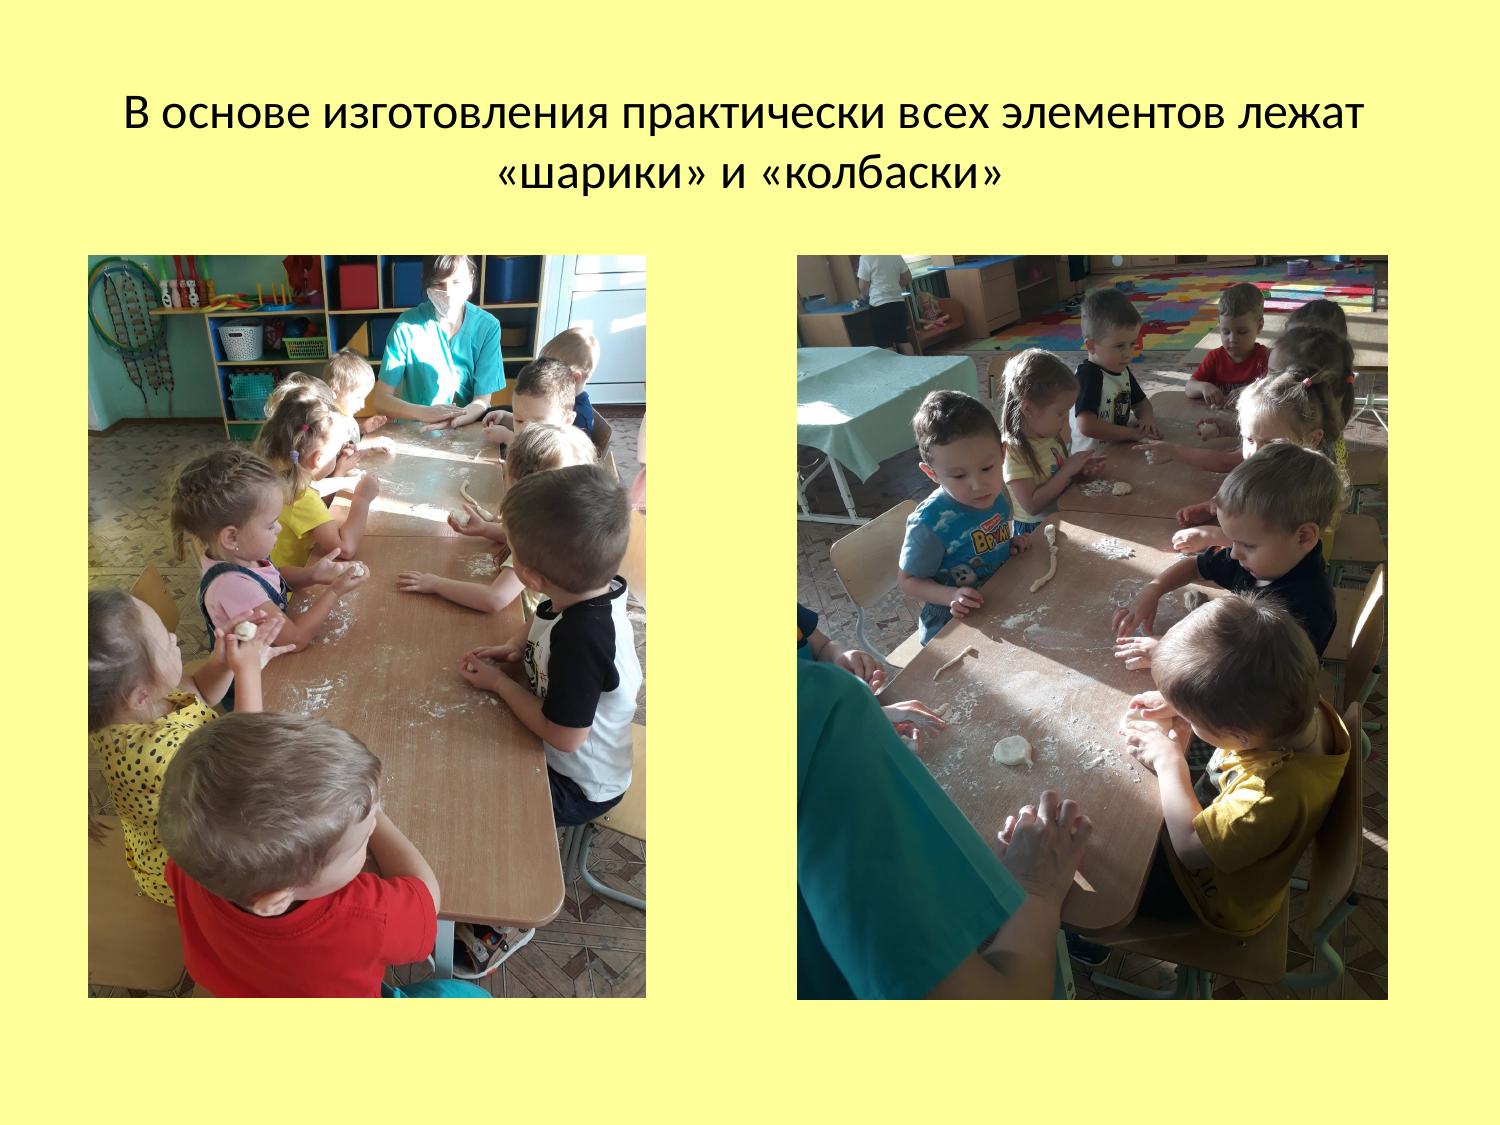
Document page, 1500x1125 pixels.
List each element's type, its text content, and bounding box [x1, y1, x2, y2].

title В основе изготовления практически всех элементов лежат «шарики» и «колбаски» [75, 45, 1425, 233]
picture [796, 255, 1389, 1000]
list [88, 255, 646, 998]
